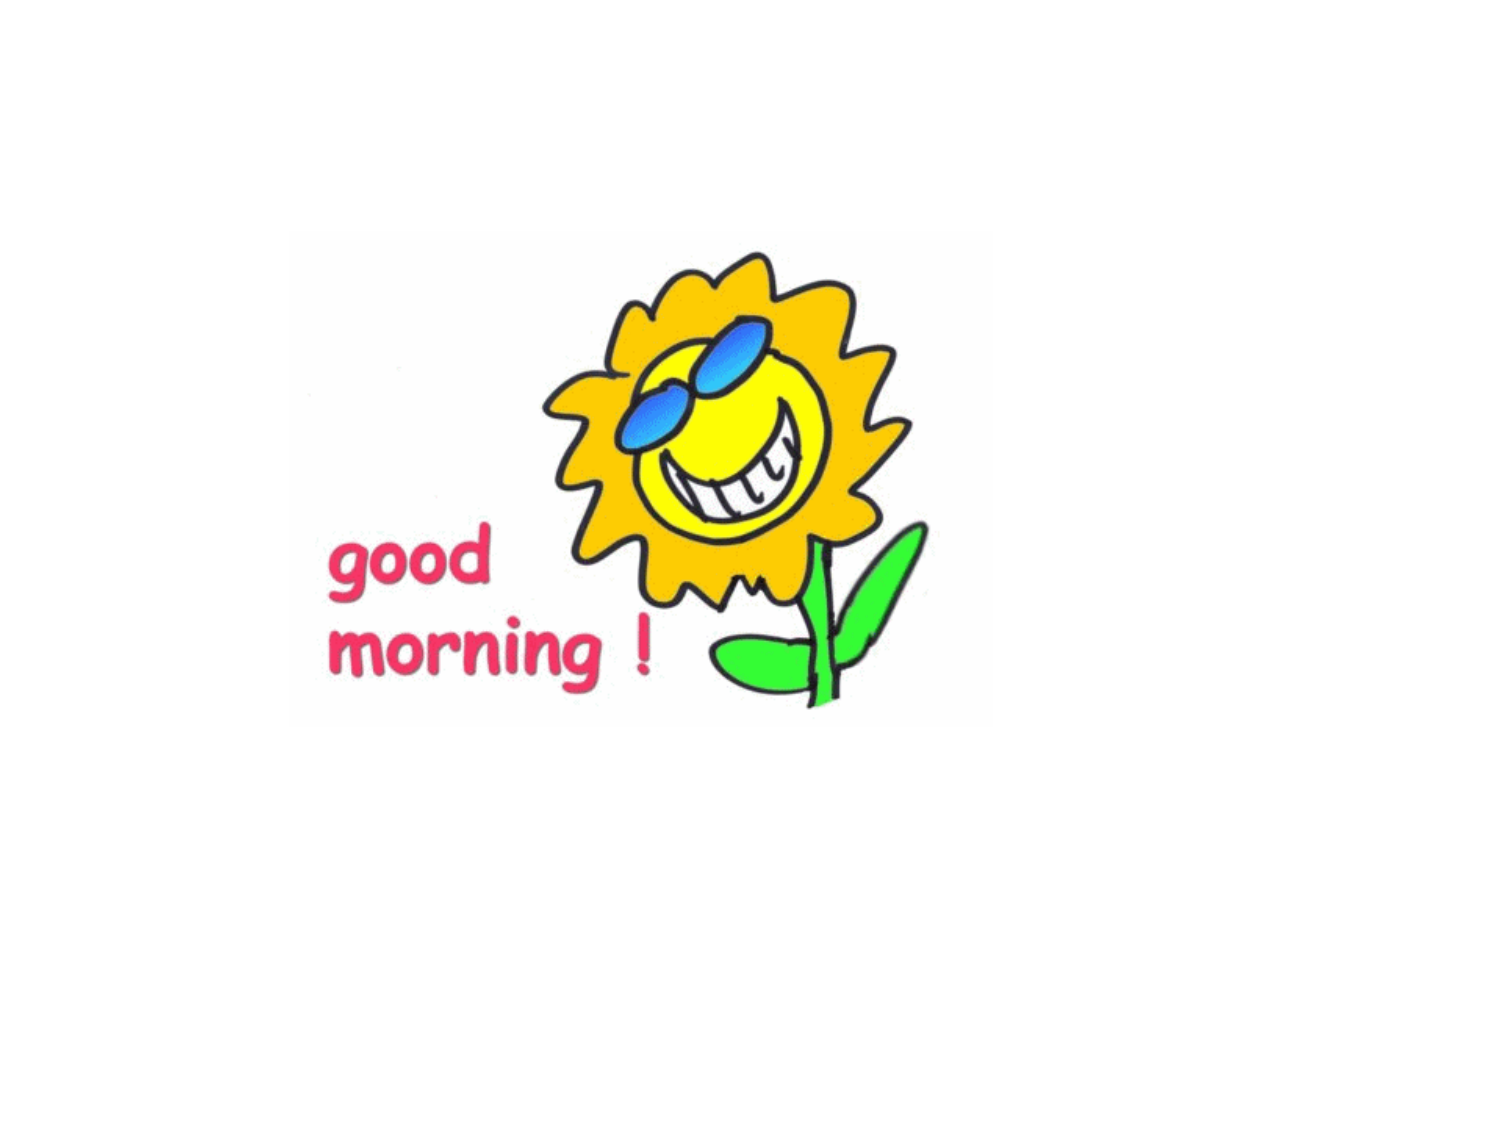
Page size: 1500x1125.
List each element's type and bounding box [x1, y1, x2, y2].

picture [288, 231, 993, 728]
